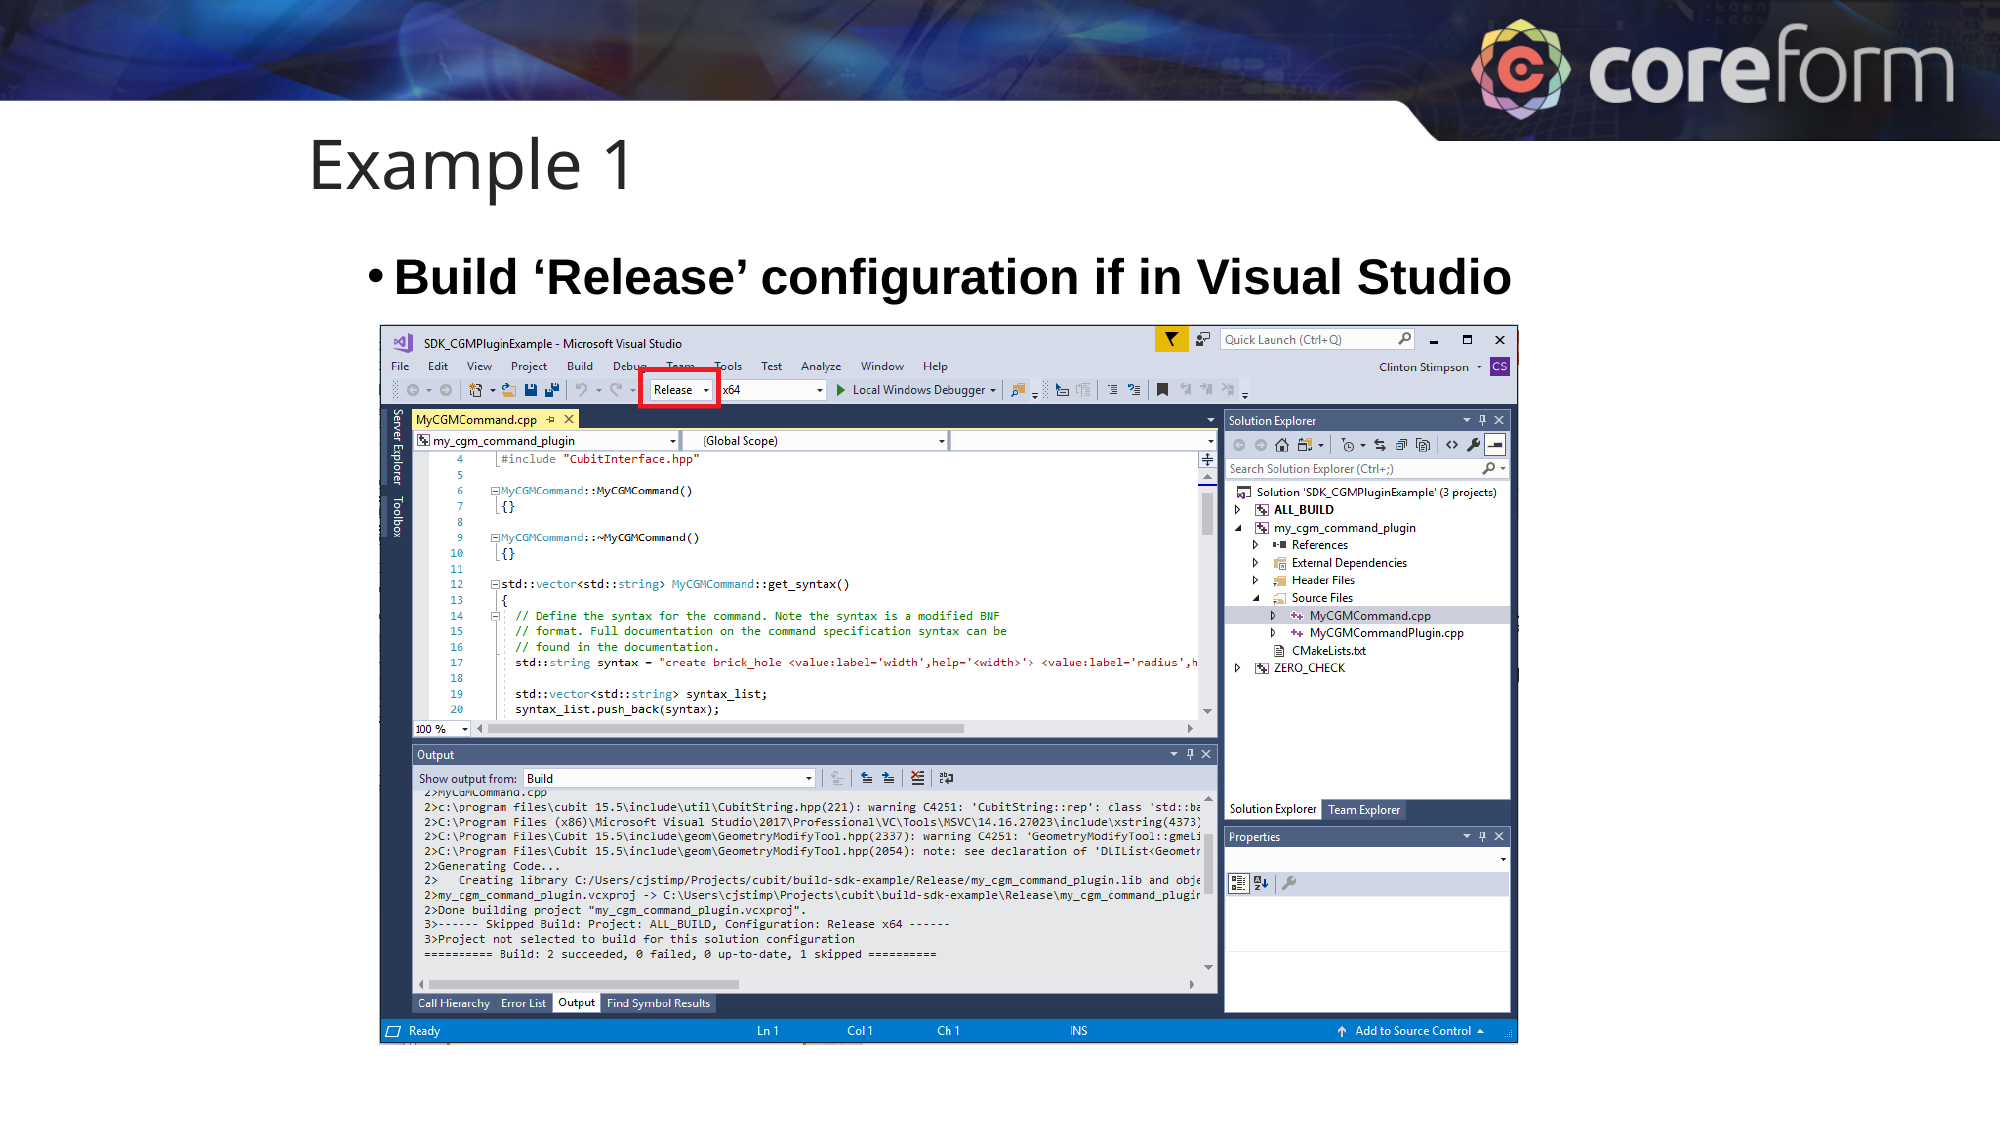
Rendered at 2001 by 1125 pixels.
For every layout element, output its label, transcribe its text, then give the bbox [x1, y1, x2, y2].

title Example 1 [292, 110, 1675, 224]
picture [0, 0, 2000, 141]
picture [379, 324, 1519, 1046]
text_box Build ‘Release’ configuration if in Visual Studio [324, 237, 1675, 379]
